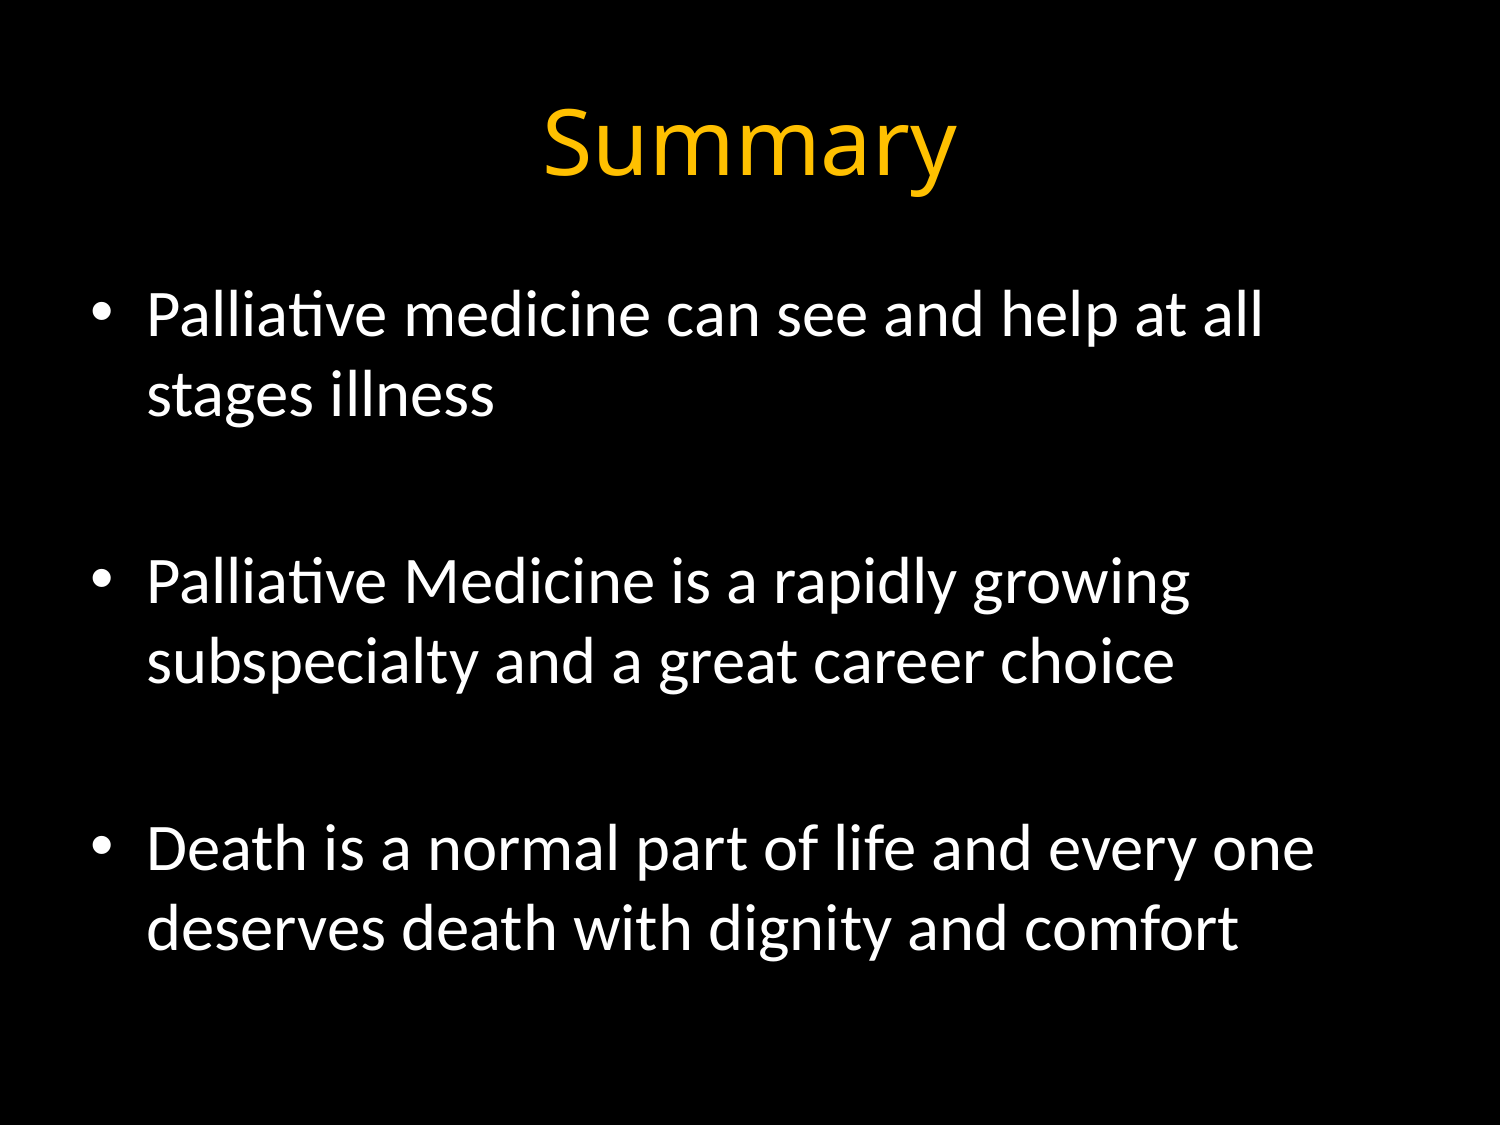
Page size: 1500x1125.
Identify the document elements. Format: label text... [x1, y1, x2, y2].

list Palliative medicine can see and help at all stages illness Palliative Medicine is a rapidly growing subspecialty and a great career choice Death is a normal part of life and every one deserves death with dignity and comfort [75, 262, 1425, 1050]
title Summary [75, 45, 1425, 233]
